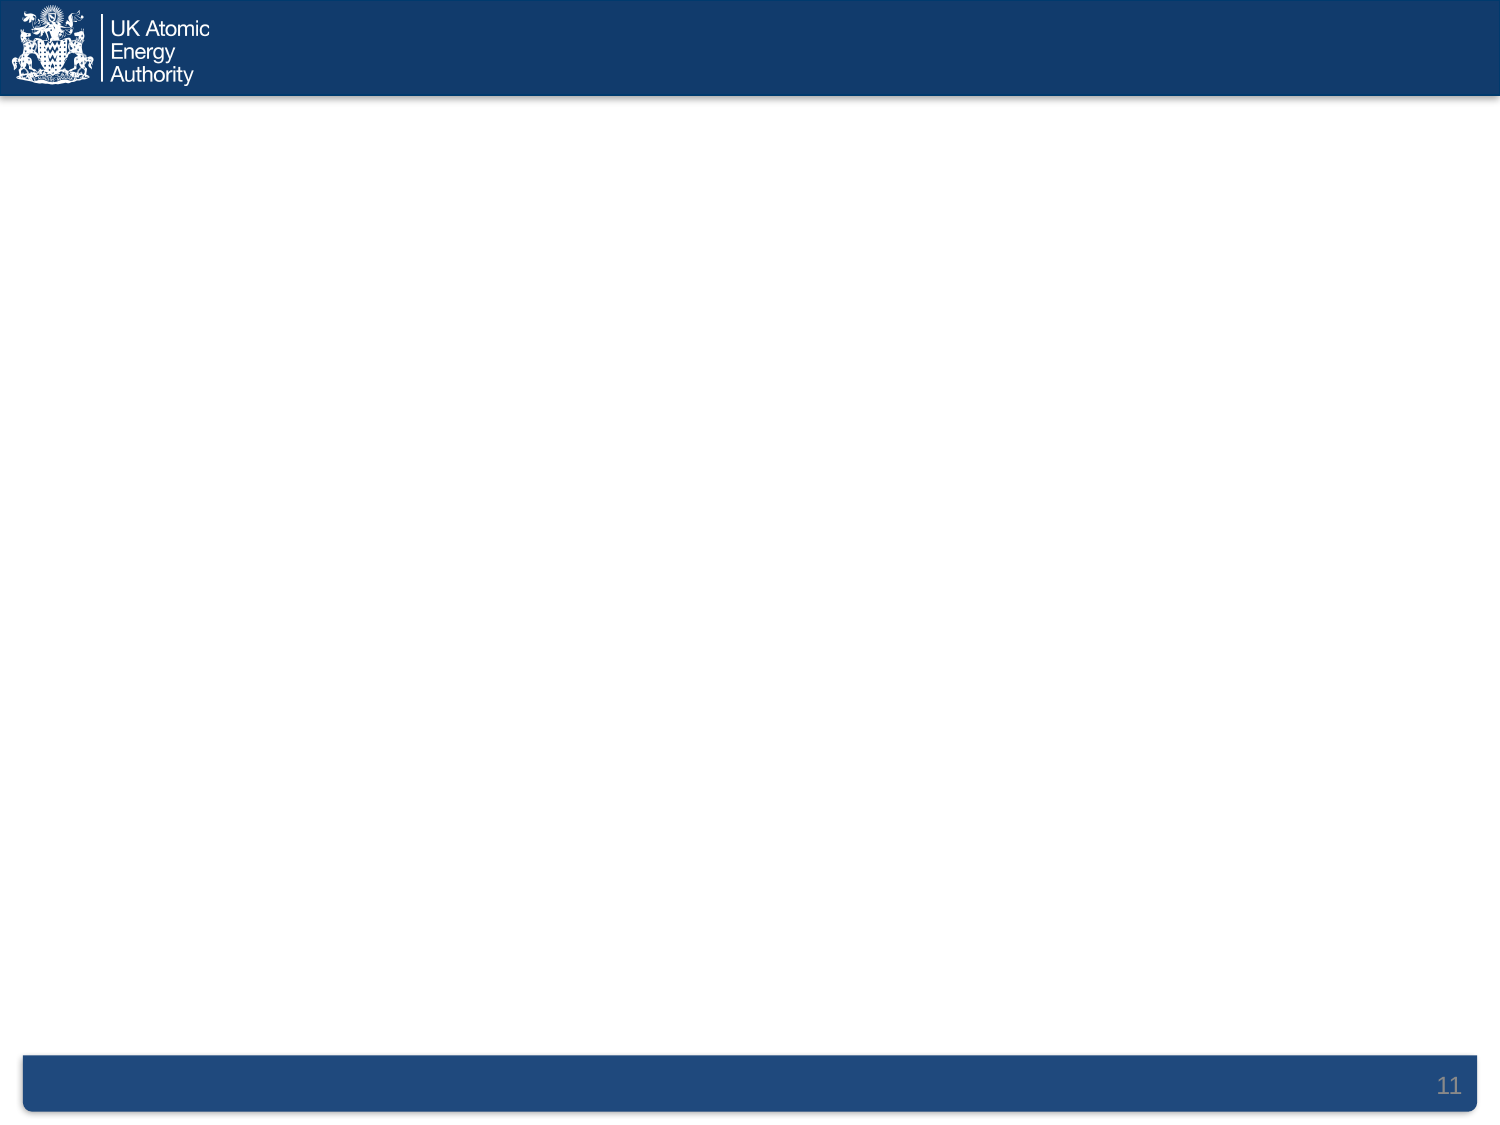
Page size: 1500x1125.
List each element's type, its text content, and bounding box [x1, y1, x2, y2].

picture [1, 5, 210, 101]
slide_number 11 [1127, 1054, 1478, 1115]
